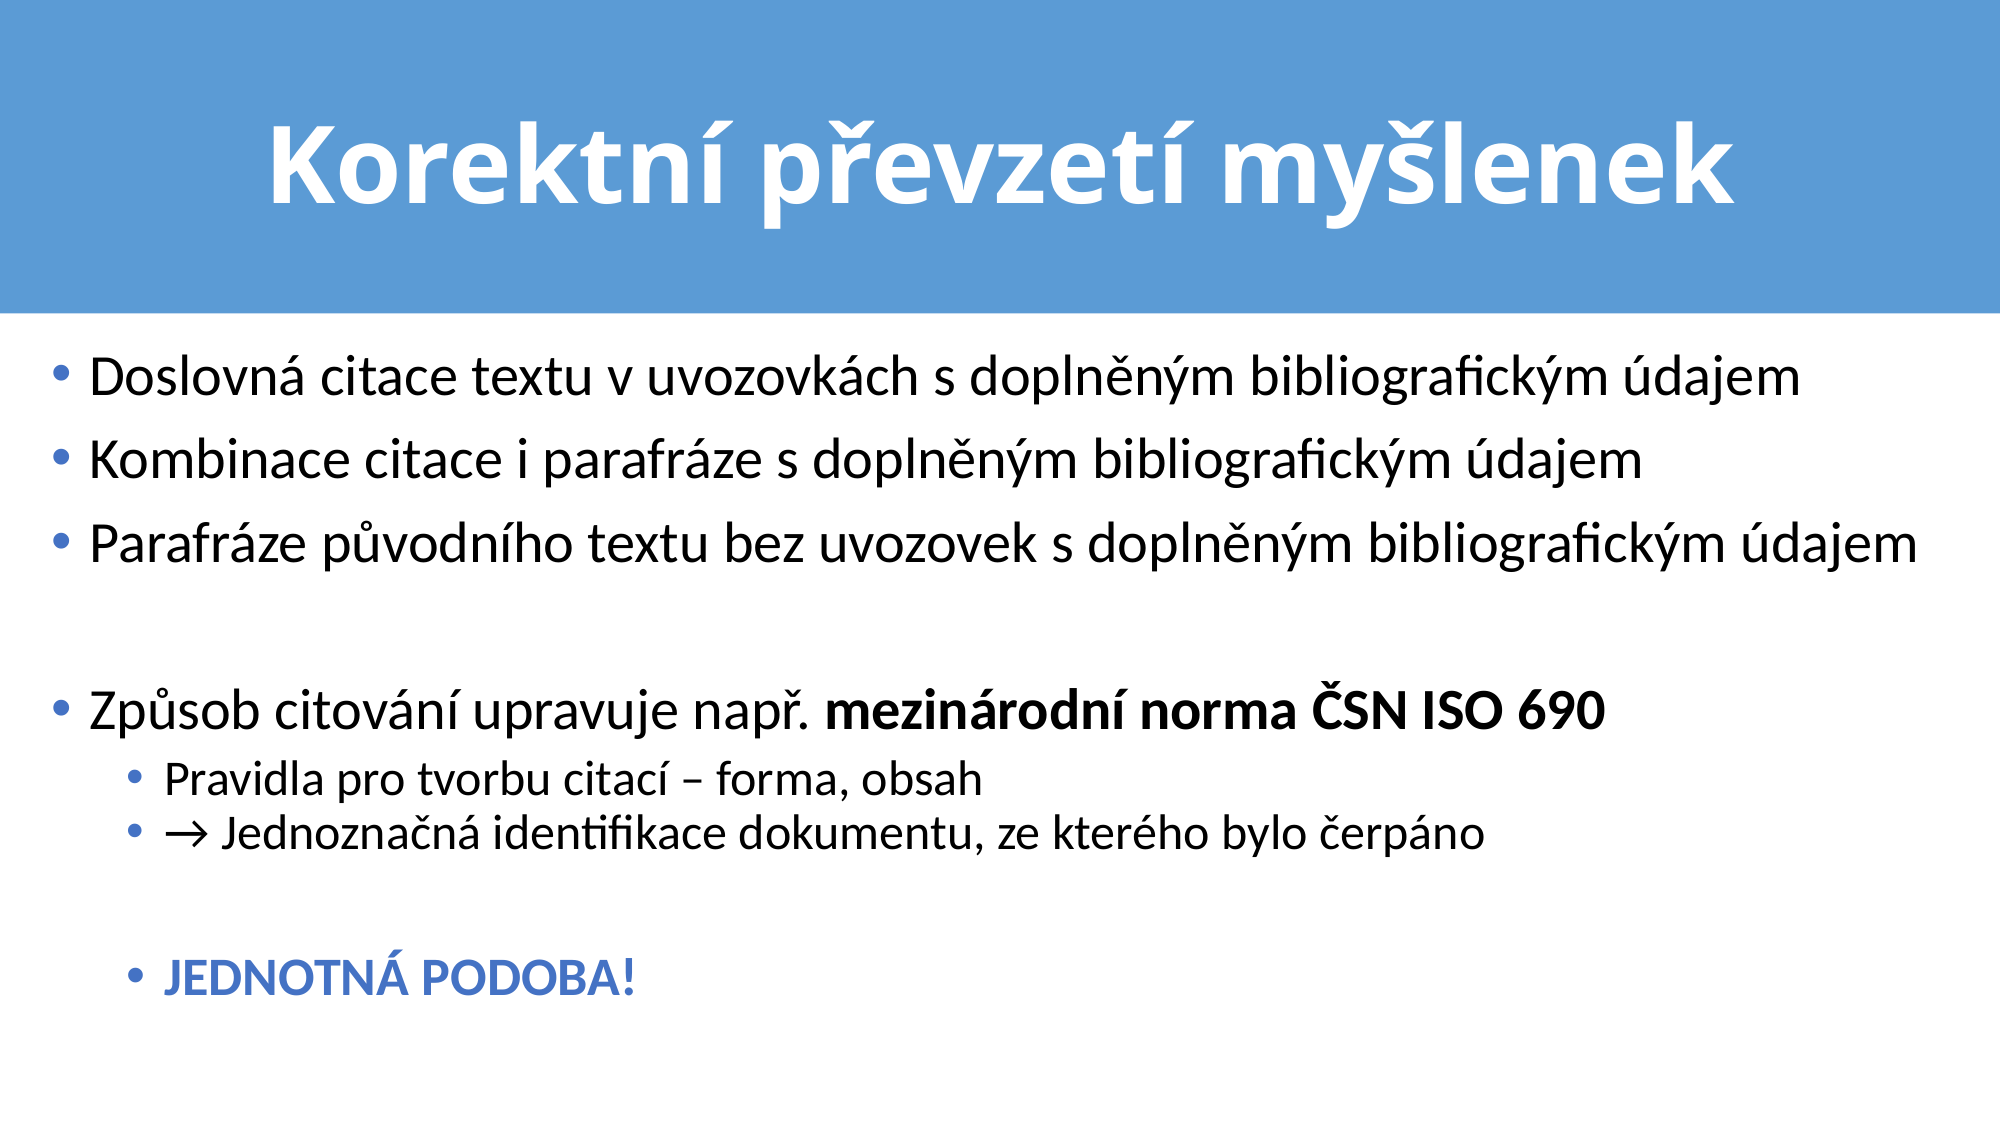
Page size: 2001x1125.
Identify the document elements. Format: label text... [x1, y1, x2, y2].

text_box [0, 0, 2000, 314]
list Doslovná citace textu v uvozovkách s doplněným bibliografickým údajem Kombinace citace i parafráze s doplněným bibliografickým údajem Parafráze původního textu bez uvozovek s doplněným bibliografickým údajem Způsob citování upravuje např. mezinárodní norma ČSN ISO 690 Pravidla pro tvorbu citací – forma, obsah → Jednoznačná identifikace dokumentu, ze kterého bylo čerpáno JEDNOTNÁ PODOBA! [36, 337, 1965, 1125]
title Korektní převzetí myšlenek [137, 59, 1863, 278]
